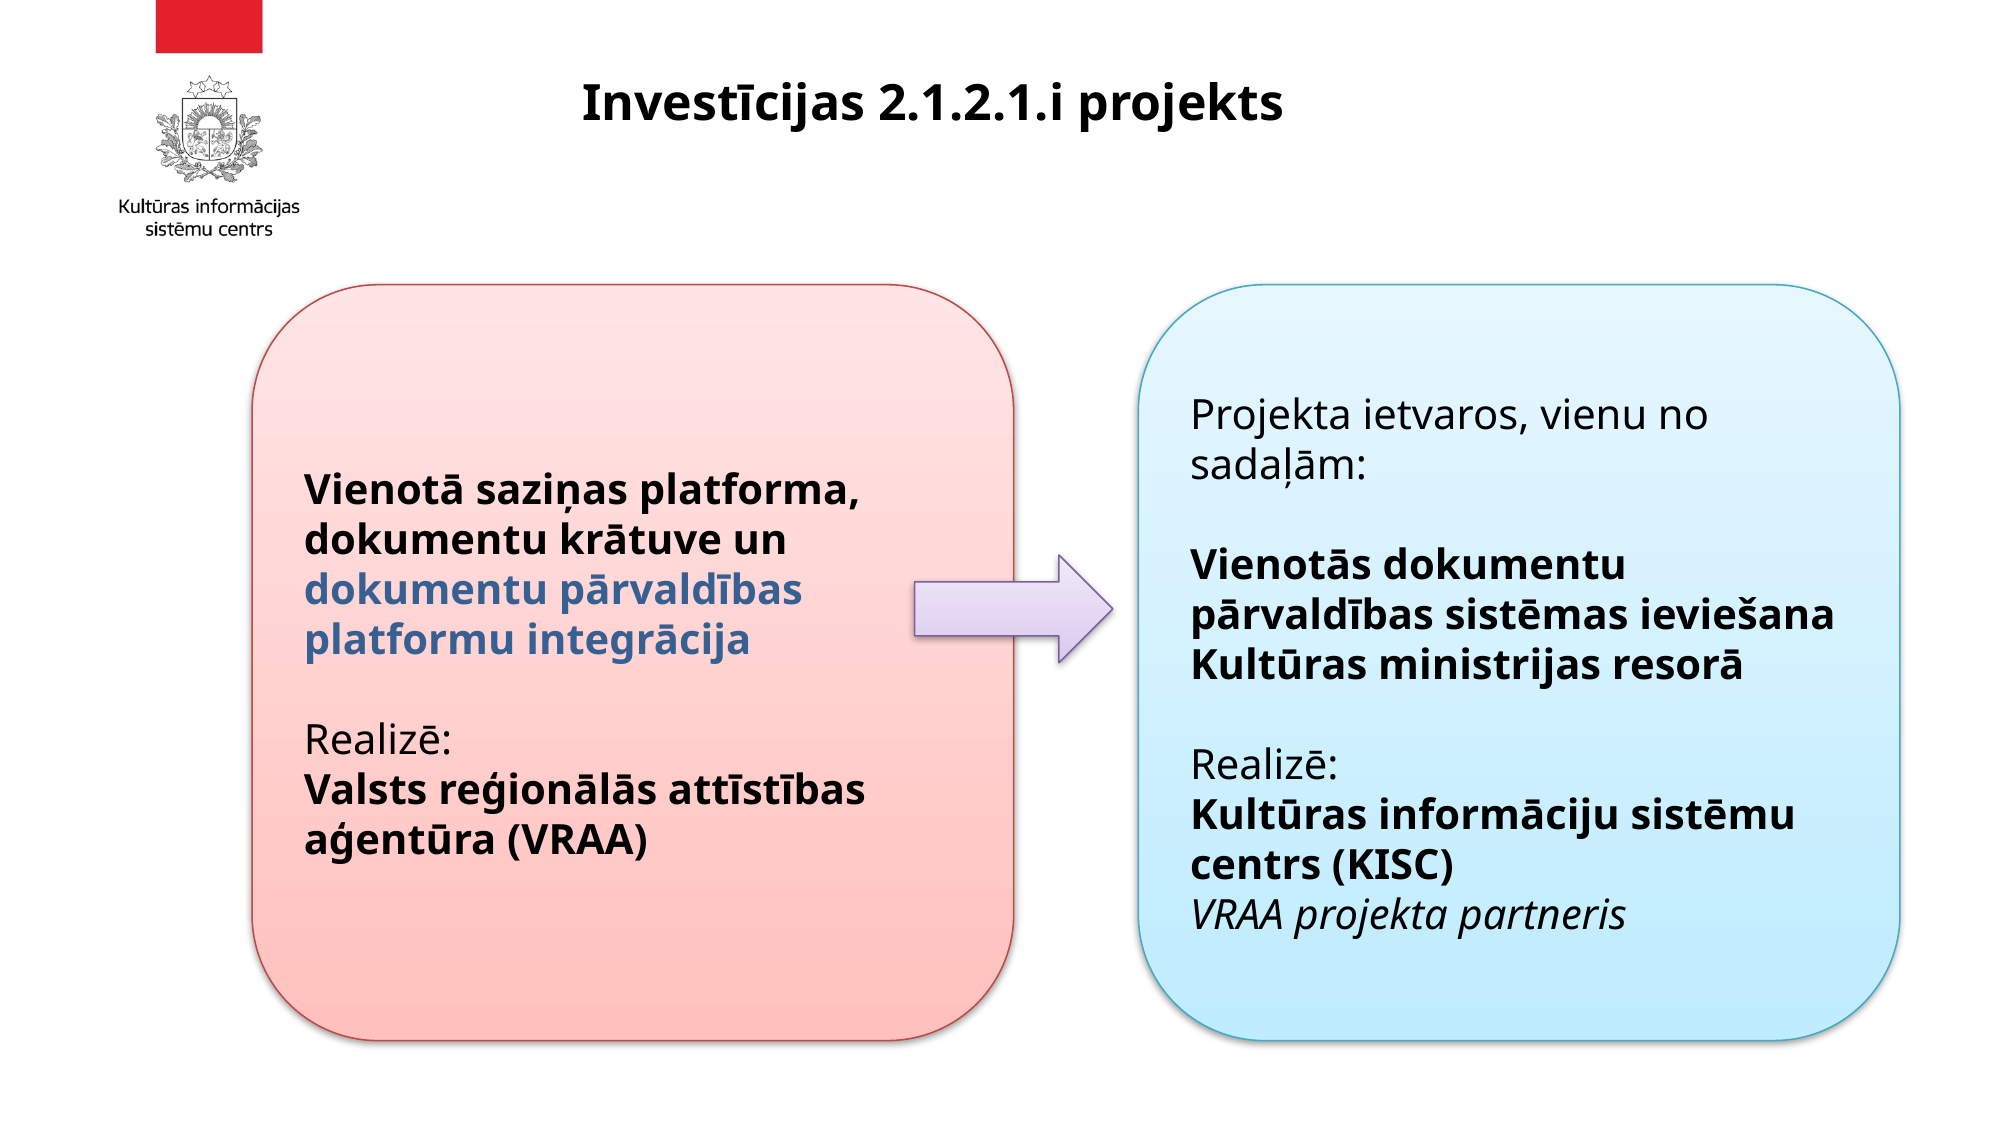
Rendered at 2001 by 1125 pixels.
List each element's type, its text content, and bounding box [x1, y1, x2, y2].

text_box Projekta ietvaros, vienu no sadaļām: Vienotās dokumentu pārvaldības sistēmas ieviešana Kultūras ministrijas resorā Realizē: Kultūras informāciju sistēmu centrs (KISC) VRAA projekta partneris [1137, 283, 1901, 1042]
title Investīcijas 2.1.2.1.i projekts [566, 62, 1901, 233]
text_box [913, 554, 1114, 664]
text_box Vienotā saziņas platforma, dokumentu krātuve un dokumentu pārvaldības platformu integrācija Realizē: Valsts reģionālās attīstības aģentūra (VRAA) [251, 283, 1015, 1042]
picture [64, 0, 354, 322]
